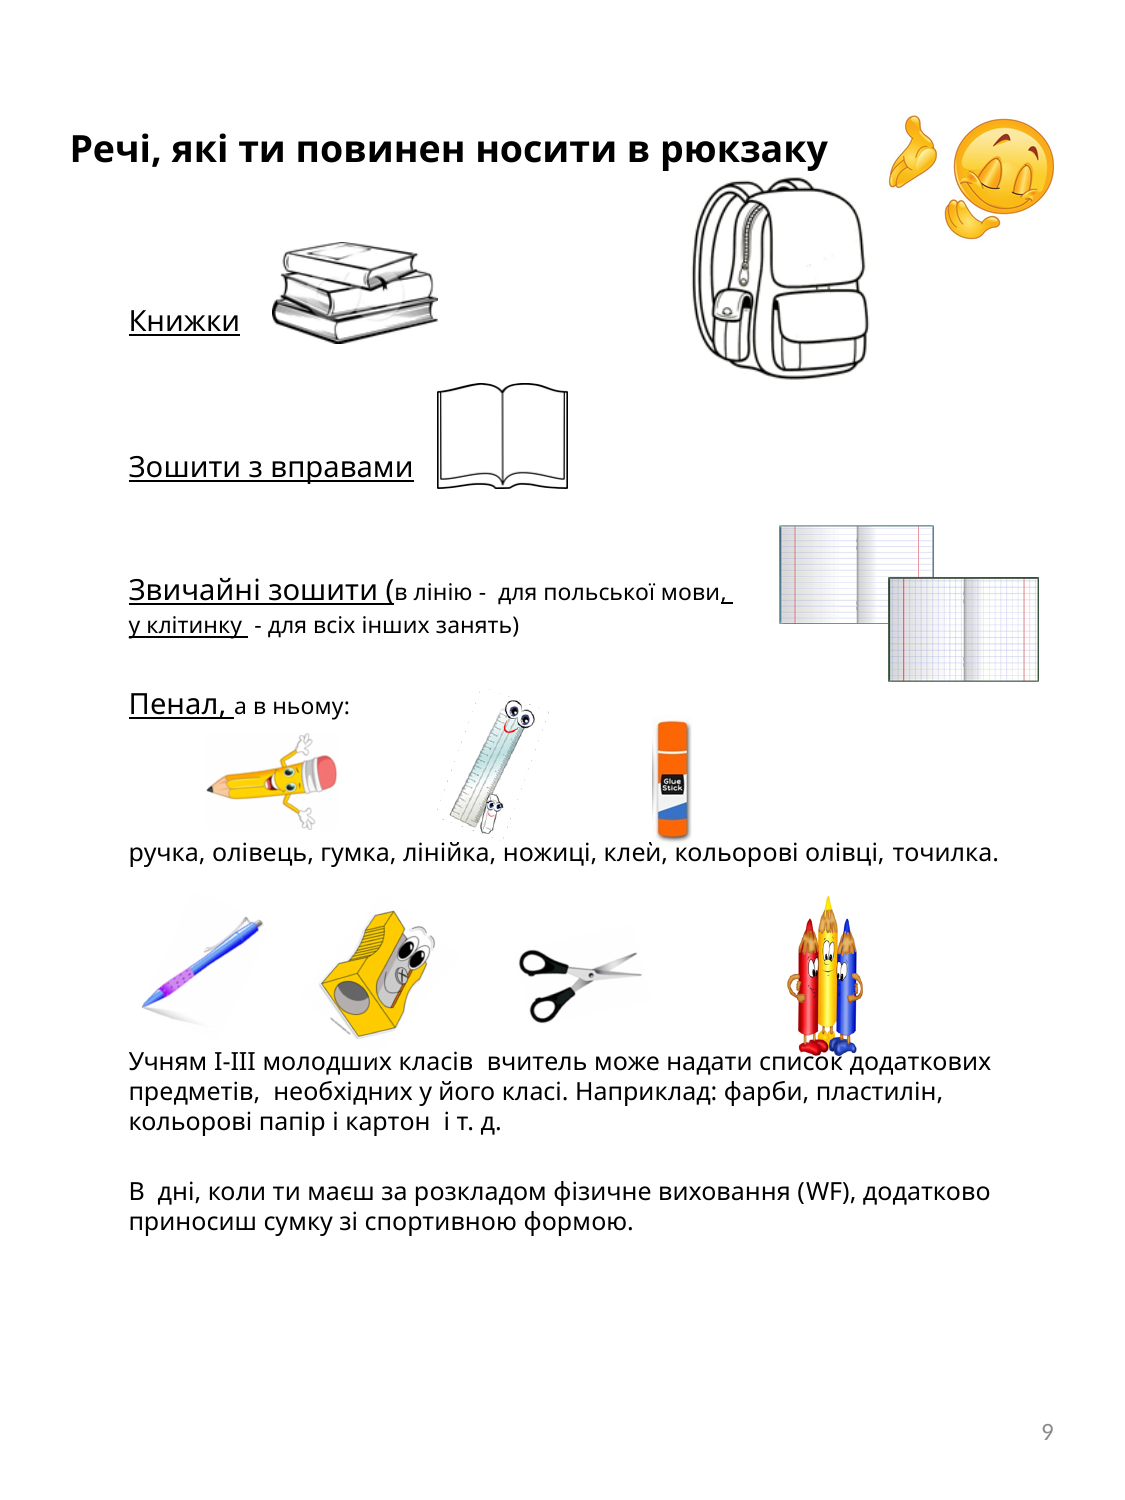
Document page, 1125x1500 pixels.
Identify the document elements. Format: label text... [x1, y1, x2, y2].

picture [682, 170, 882, 384]
picture [887, 111, 1056, 243]
picture [779, 519, 1039, 685]
picture [787, 895, 864, 1056]
picture [652, 715, 692, 848]
picture [437, 383, 568, 489]
picture [299, 894, 459, 1058]
list Книжки Зошити з вправами Звичайні зошити (в лінію - для польської мови, у клітинку - для всіх інших занять) Пенал, а в ньому: ручка, олівець, гумка, лінійка, ножиці, клей, кольорові олівці, точилка. Учням І-ІІІ молодших класів вчитель може надати список додаткових предметів, необхідних у його класі. Наприклад: фарби, пластилін, кольорові папір і картон і т. д. В дні, коли ти маєш за розкладом фізичне виховання (WF), додатково приносиш сумку зі спортивною формою. [113, 218, 1069, 1376]
picture [207, 715, 338, 848]
slide_number 9 [806, 1390, 1069, 1471]
picture [515, 915, 650, 1037]
picture [142, 891, 270, 1041]
picture [433, 686, 550, 841]
picture [271, 241, 438, 345]
title Речі, які ти повинен носити в рюкзаку [54, 88, 1068, 207]
